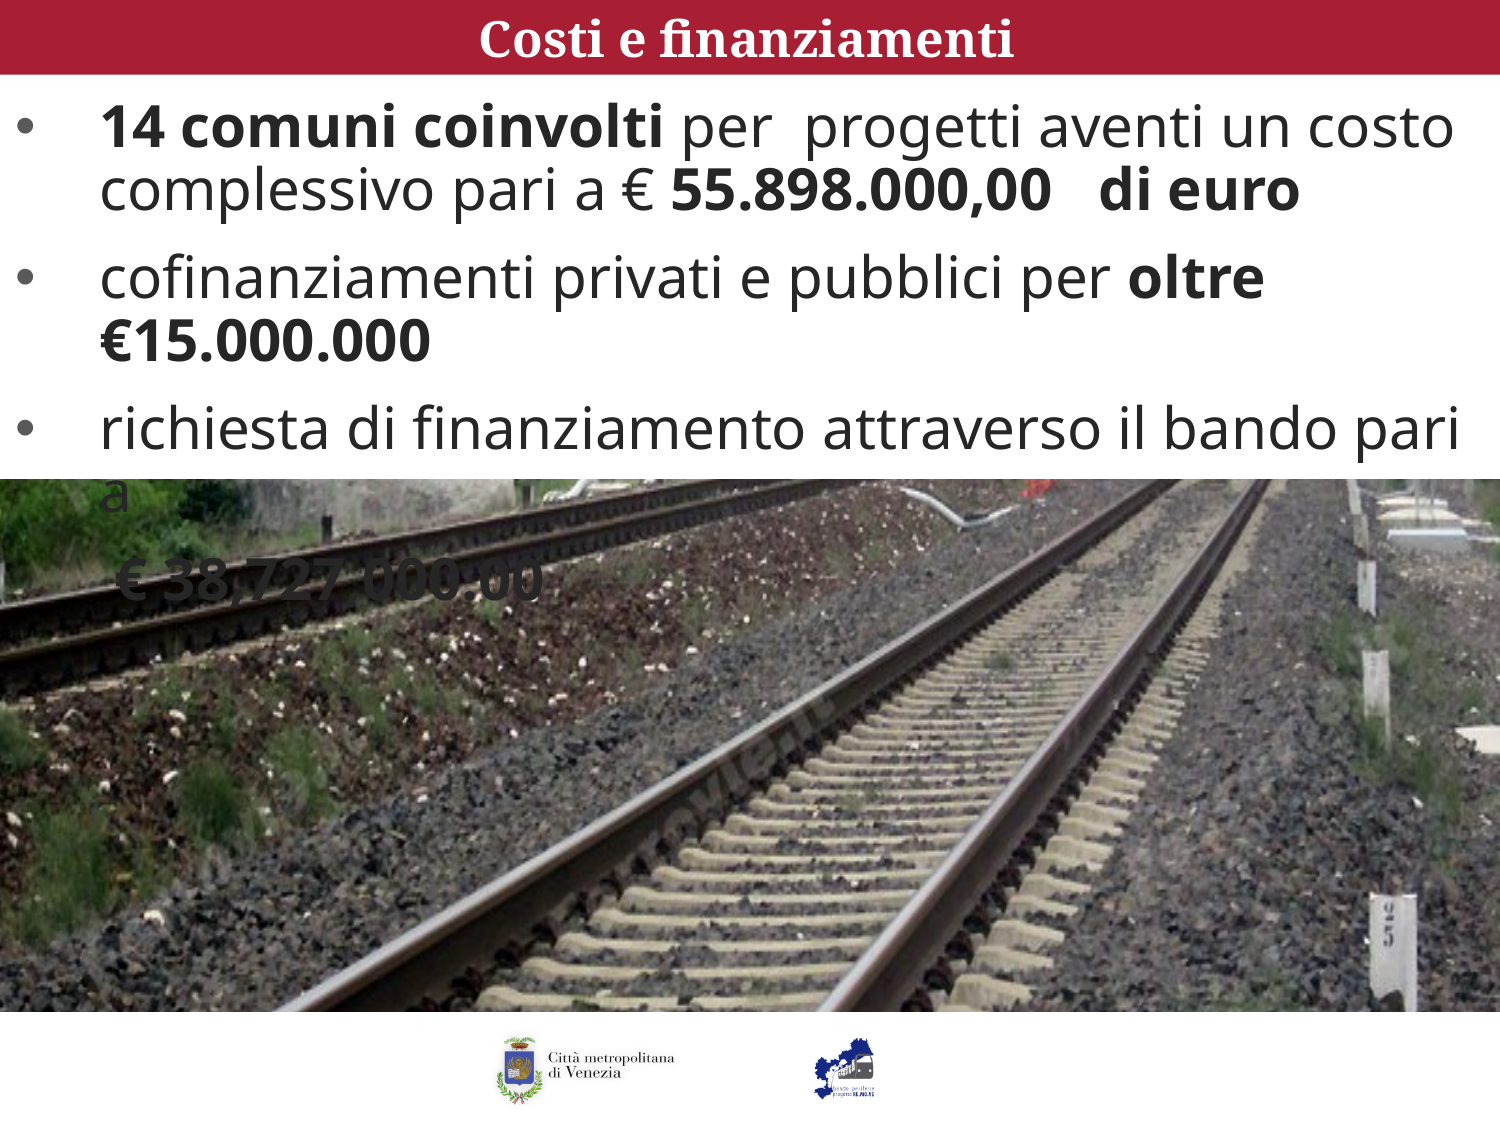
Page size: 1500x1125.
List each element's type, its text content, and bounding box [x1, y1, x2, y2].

picture [0, 479, 1500, 1012]
text_box Costi e finanziamenti [0, 0, 1500, 75]
picture [808, 1034, 880, 1102]
picture [489, 1034, 680, 1105]
text_box 14 comuni coinvolti per progetti aventi un costo complessivo pari a € 55.898.000,00 di euro cofinanziamenti privati e pubblici per oltre €15.000.000 richiesta di finanziamento attraverso il bando pari a € 38,727,000.00 [0, 90, 1483, 478]
